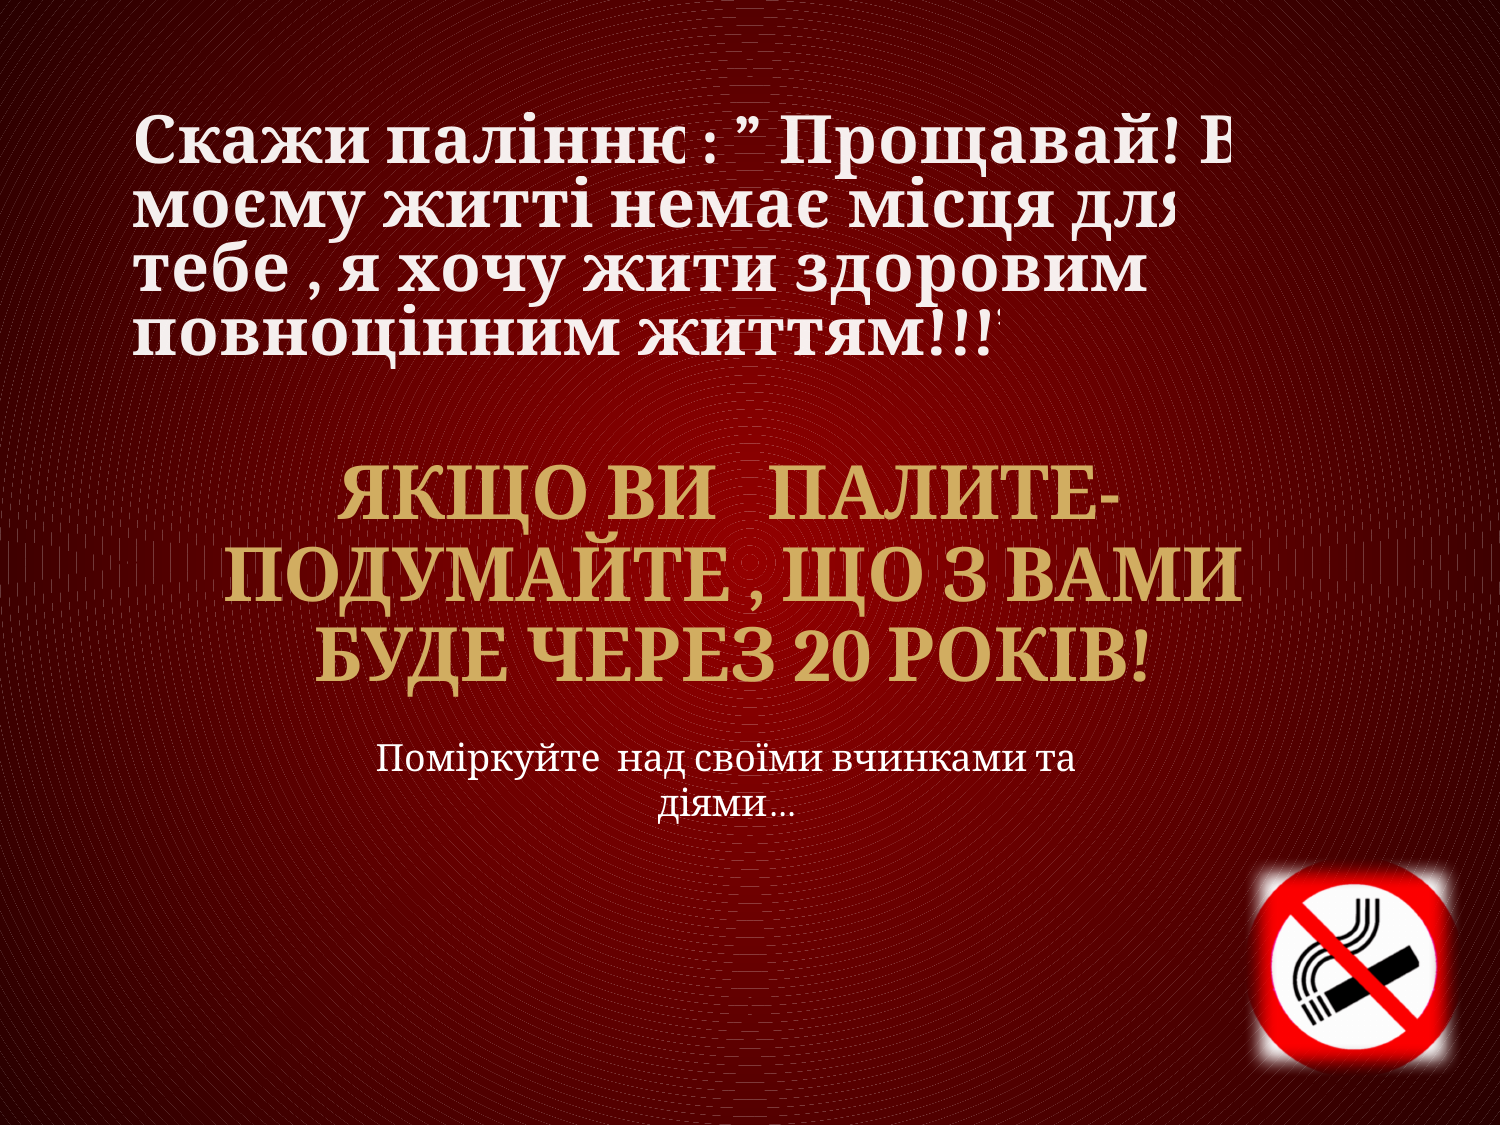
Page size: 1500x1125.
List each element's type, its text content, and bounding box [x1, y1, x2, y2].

title Скажи палінню: ” Прощавай! В моєму житті немає місця для тебе , я хочу жити здоровим , повноцінним життям!!!” [112, 79, 1383, 469]
picture [1241, 854, 1464, 1079]
list ЯКЩО ВИ ПАЛИТЕ- ПОДУМАЙТЕ , ЩО З ВАМИ БУДЕ ЧЕРЕЗ 20 РОКІВ! [117, 445, 1306, 982]
text_box Поміркуйте над своїми вчинками та діями… [351, 726, 1102, 832]
